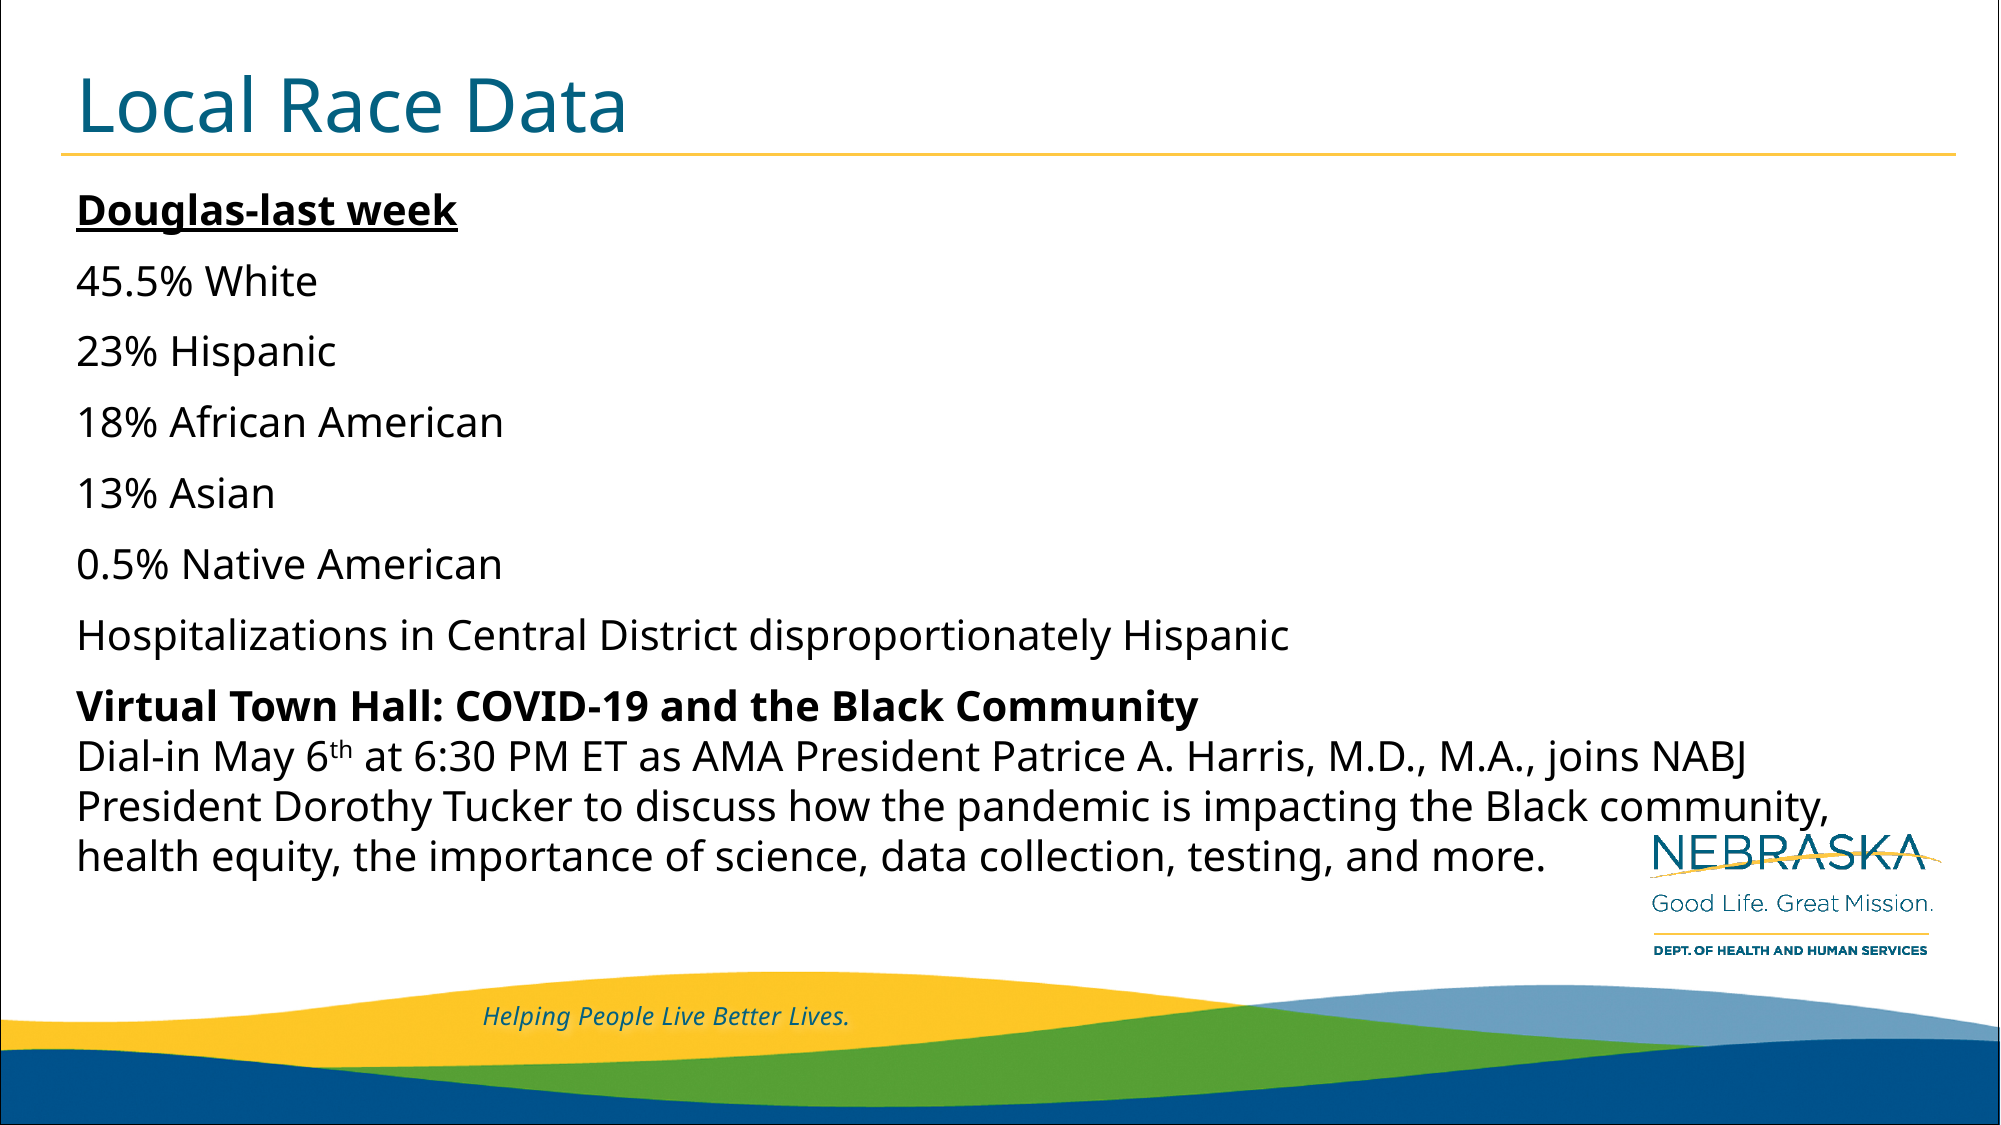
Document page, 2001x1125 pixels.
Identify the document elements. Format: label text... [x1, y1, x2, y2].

picture [1, 0, 1998, 1124]
list Douglas-last week 45.5% White 23% Hispanic 18% African American 13% Asian 0.5% Native American Hospitalizations in Central District disproportionately Hispanic Virtual Town Hall: COVID-19 and the Black Community Dial-in May 6th at 6:30 PM ET as AMA President Patrice A. Harris, M.D., M.A., joins NABJ President Dorothy Tucker to discuss how the pandemic is impacting the Black community, health equity, the importance of science, data collection, testing, and more. [61, 176, 1957, 1007]
title Local Race Data [61, 59, 1957, 175]
